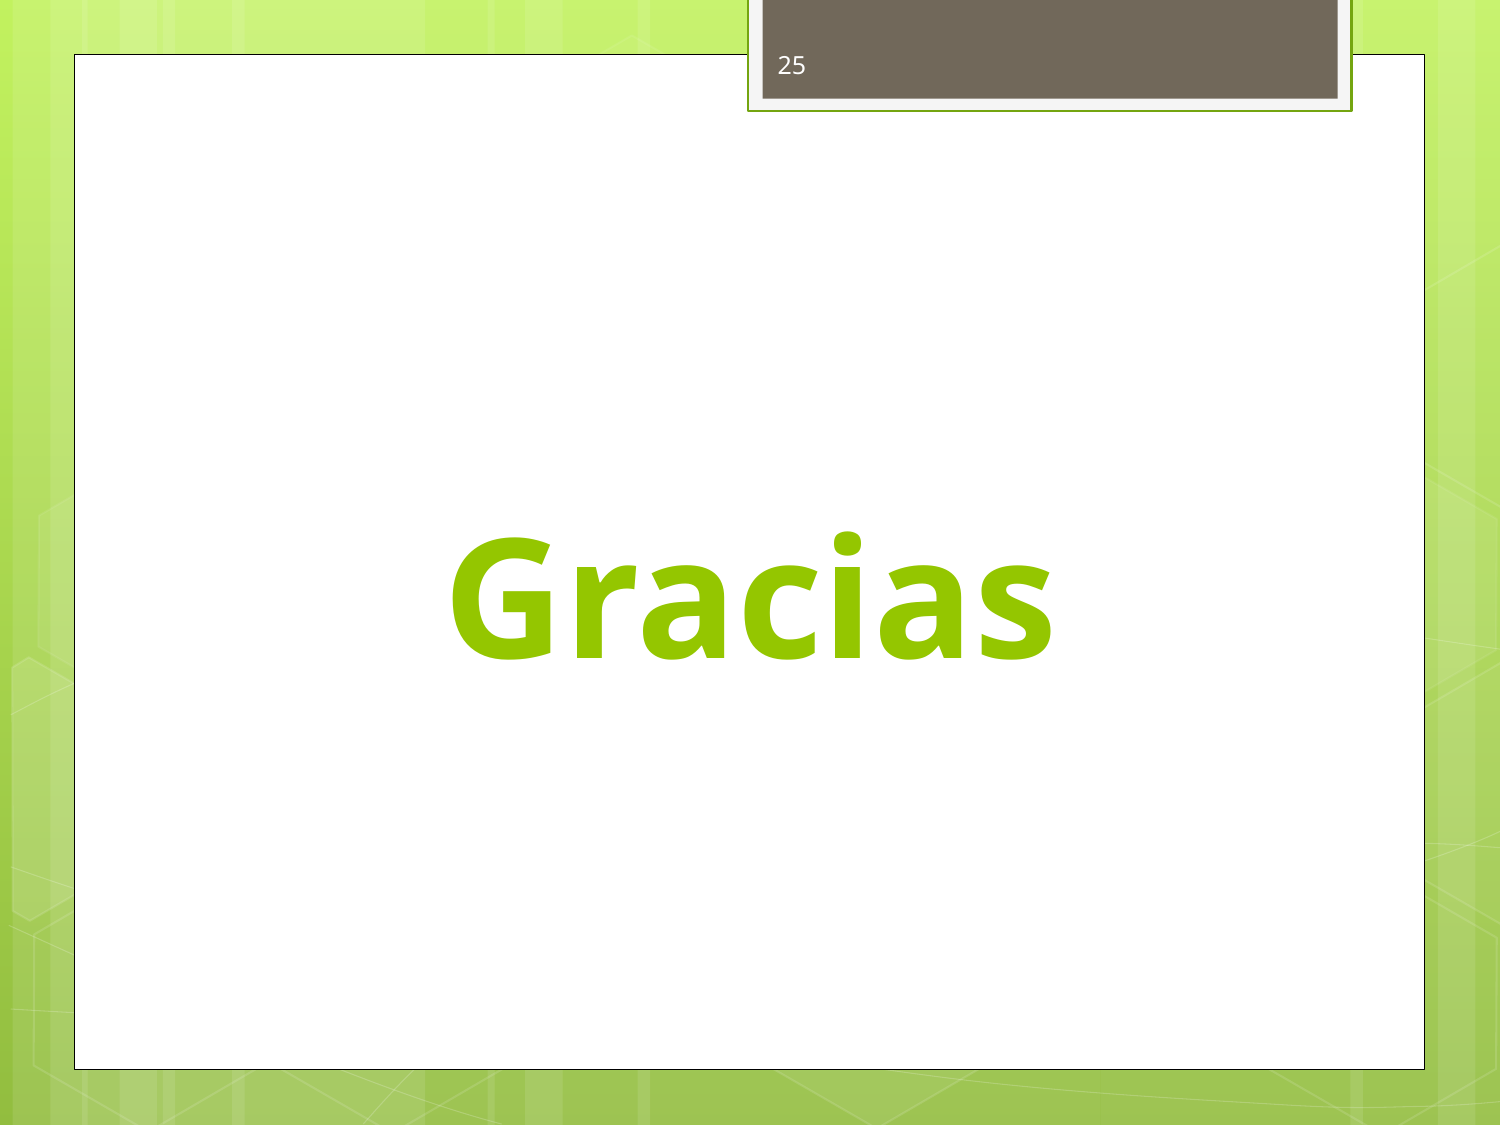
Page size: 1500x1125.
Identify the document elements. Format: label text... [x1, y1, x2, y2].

title Gracias [206, 475, 1296, 700]
slide_number 25 [762, 36, 982, 97]
